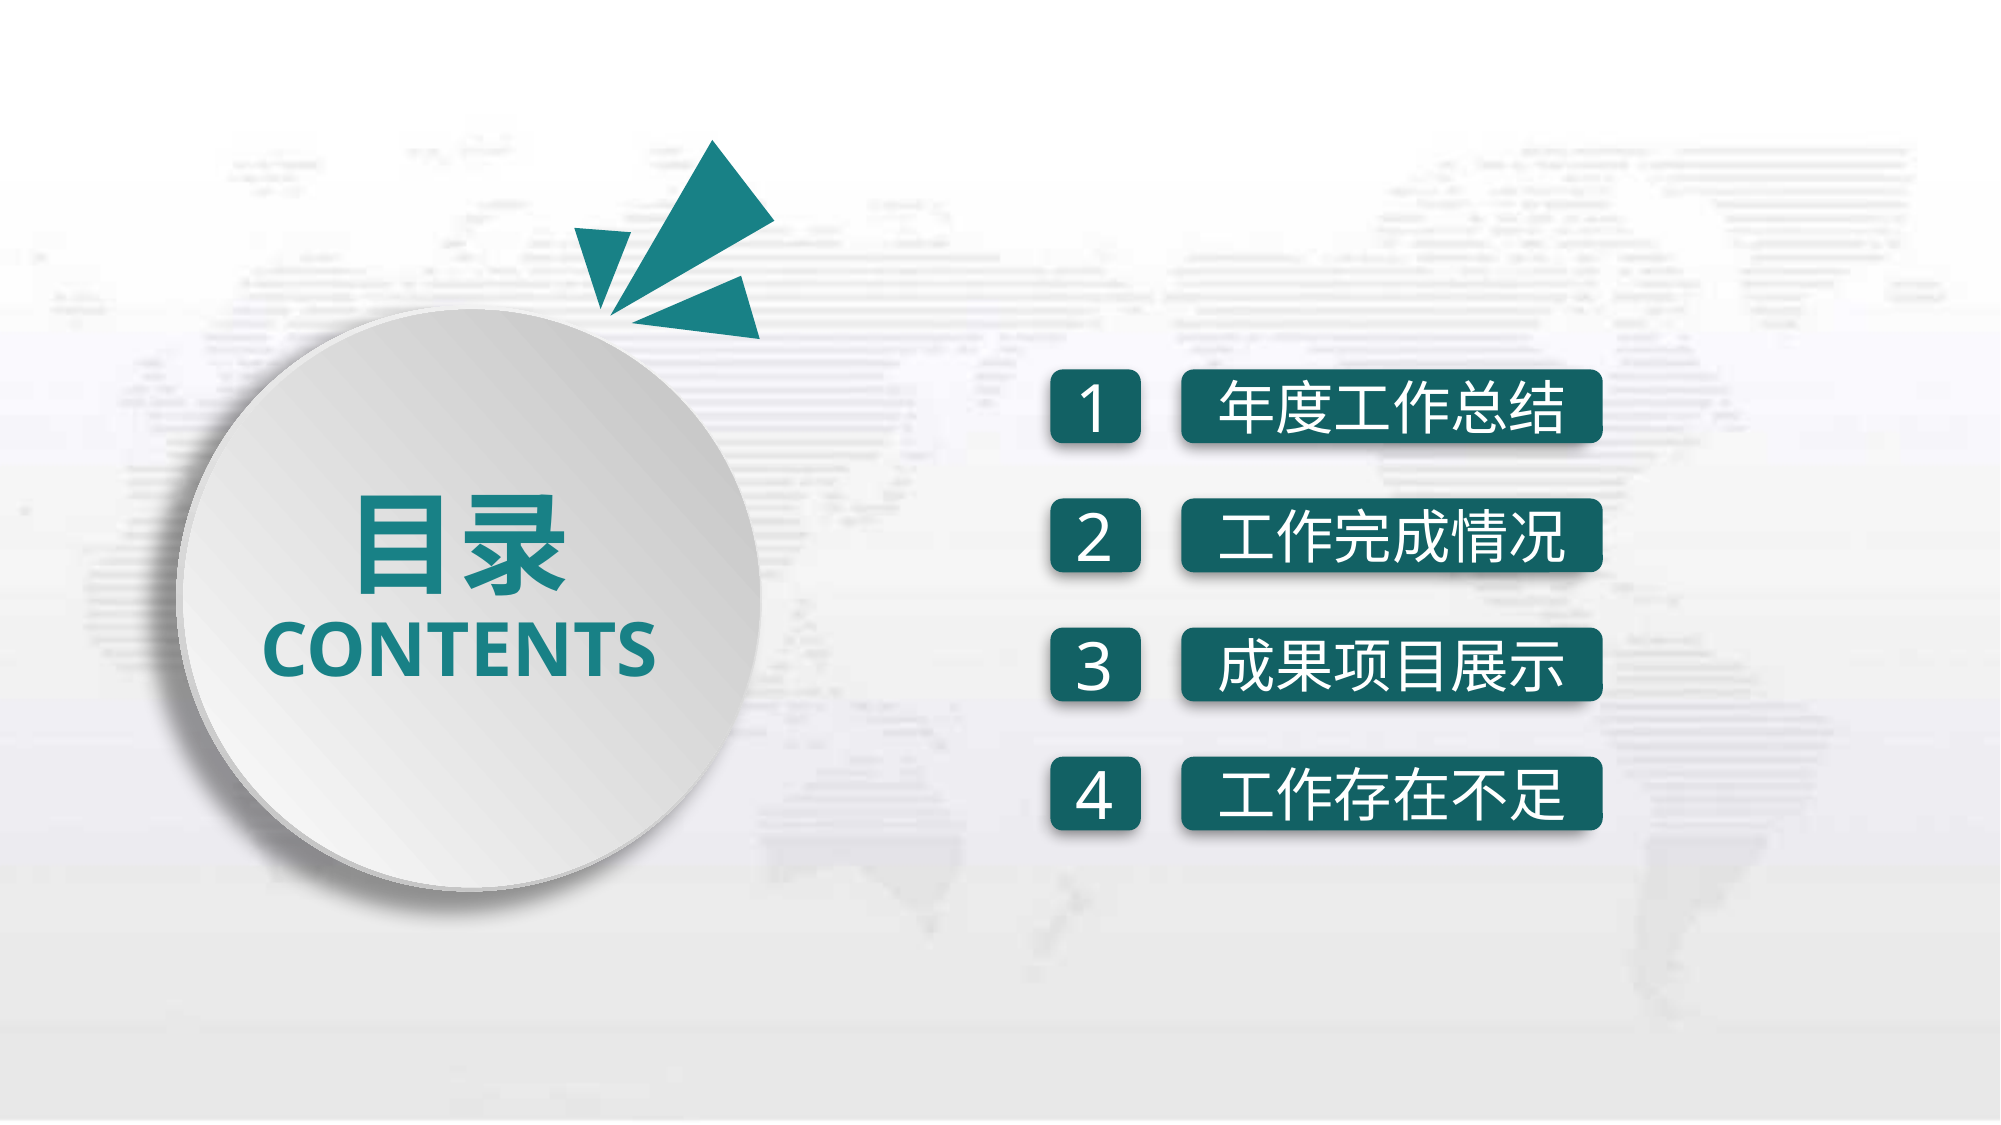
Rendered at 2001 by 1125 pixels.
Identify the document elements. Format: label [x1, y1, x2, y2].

picture [0, 0, 2001, 1125]
text_box [1050, 487, 1603, 584]
text_box [1050, 358, 1603, 455]
text_box [670, 274, 751, 305]
text_box [1050, 616, 1603, 713]
text_box [1050, 745, 1603, 842]
text_box [572, 226, 633, 305]
text_box [176, 305, 762, 892]
text_box [615, 138, 776, 305]
